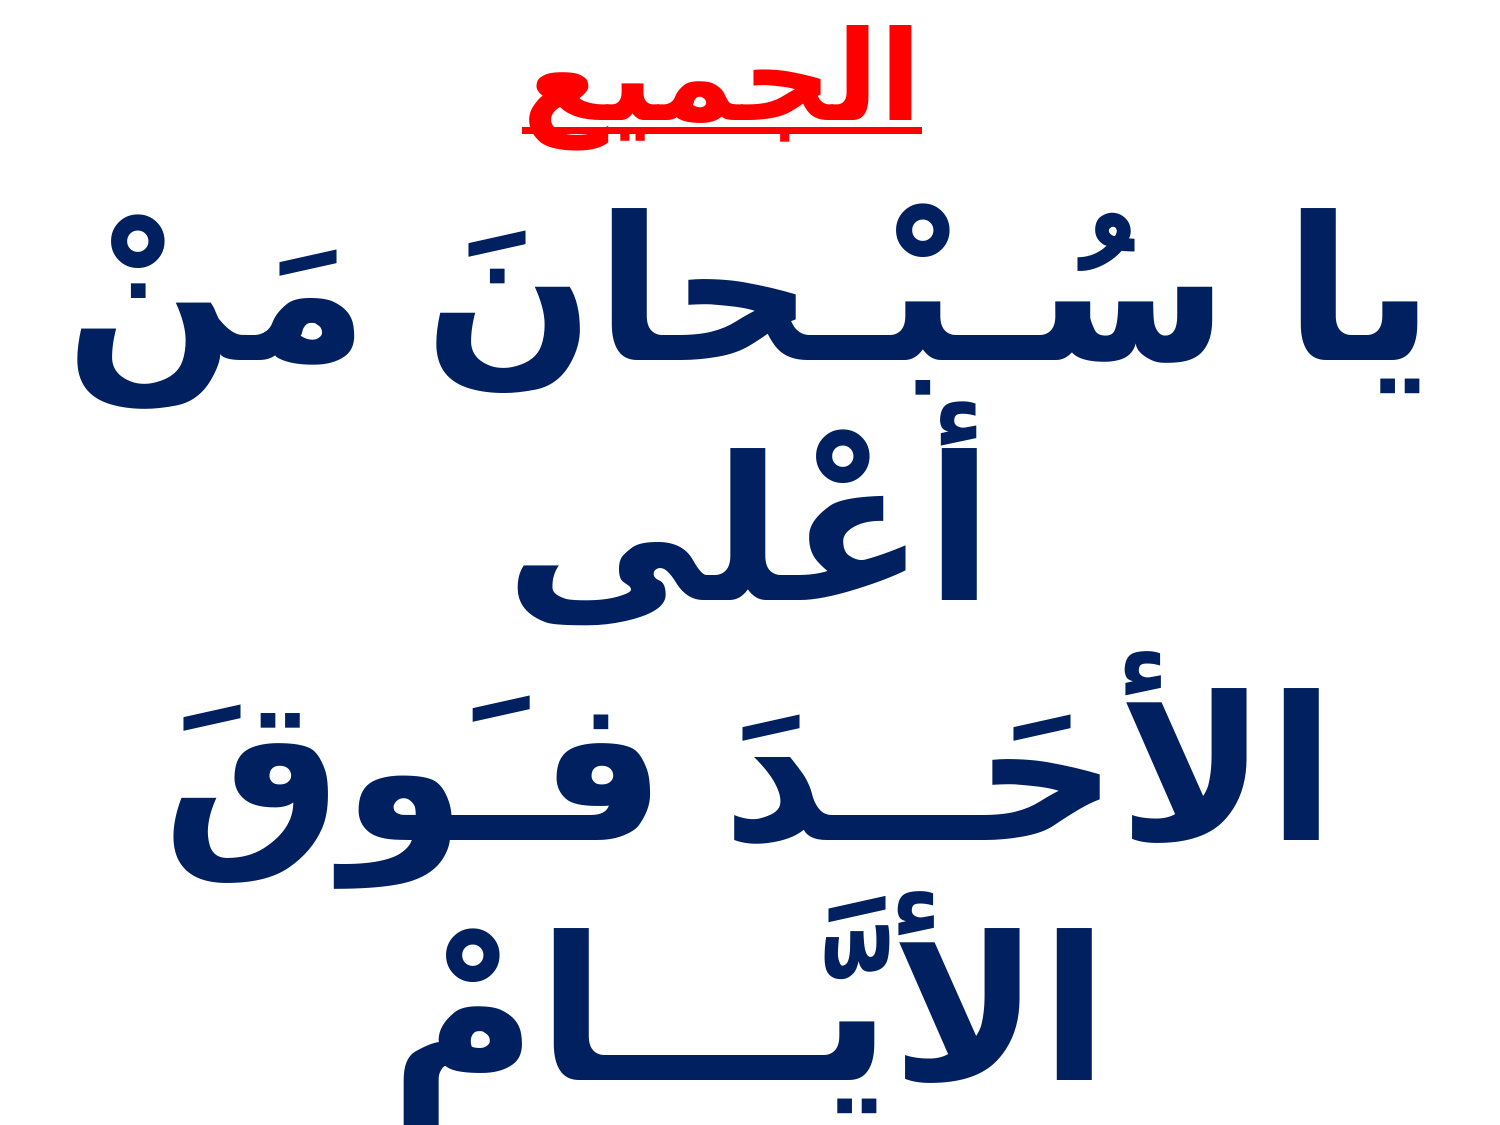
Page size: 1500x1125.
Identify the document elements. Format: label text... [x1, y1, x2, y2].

text_box الجميع يا سُـبْـحانَ مَنْ أعْلى الأحَــدَ فـَوقَ الأيَّـــامْ فِـيهِ الإنجـيـلُ يُــتـلـى والــكـَـهَــنـَـةُ خُـــدَّامْ [0, 0, 1500, 1125]
